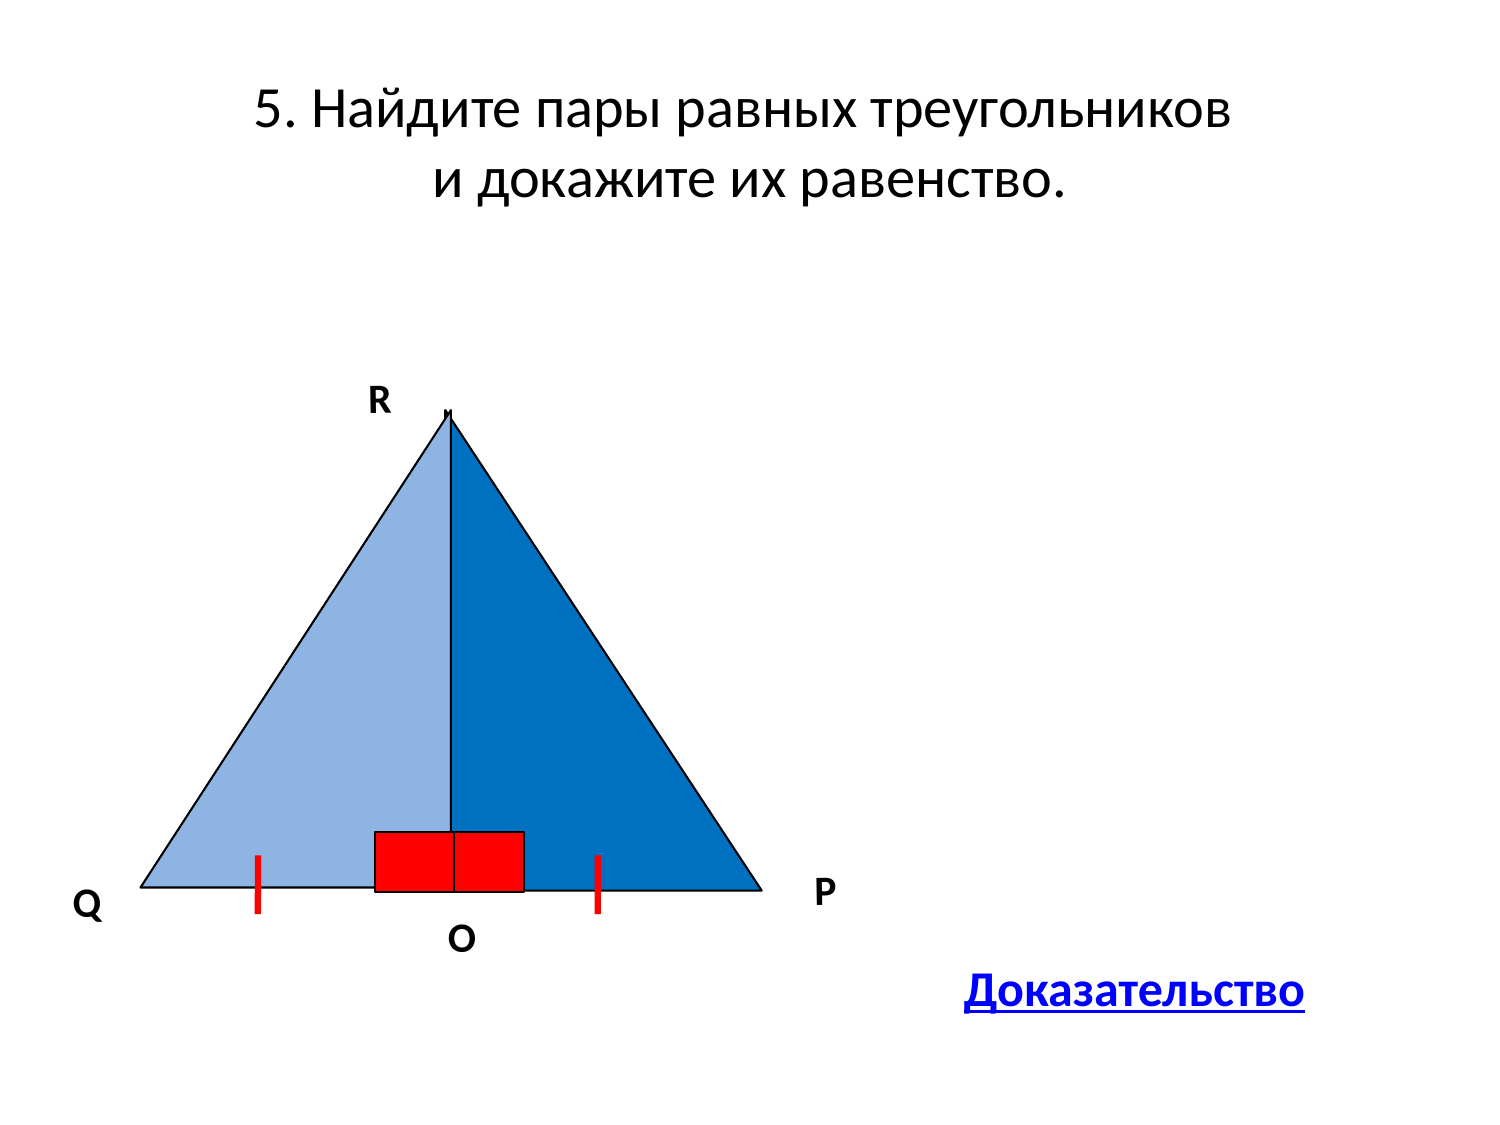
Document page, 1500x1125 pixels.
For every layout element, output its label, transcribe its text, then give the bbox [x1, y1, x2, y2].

text_box [375, 832, 454, 893]
list [70, 312, 997, 988]
text_box P [798, 855, 852, 922]
title 5. Найдите пары равных треугольников и докажите их равенство. [75, 45, 1425, 233]
text_box [451, 418, 762, 891]
text_box Доказательство [949, 949, 1360, 1024]
text_box Q [57, 867, 117, 933]
text_box O [432, 902, 492, 969]
text_box [140, 410, 451, 888]
text_box R [352, 363, 408, 429]
text_box [454, 832, 525, 893]
